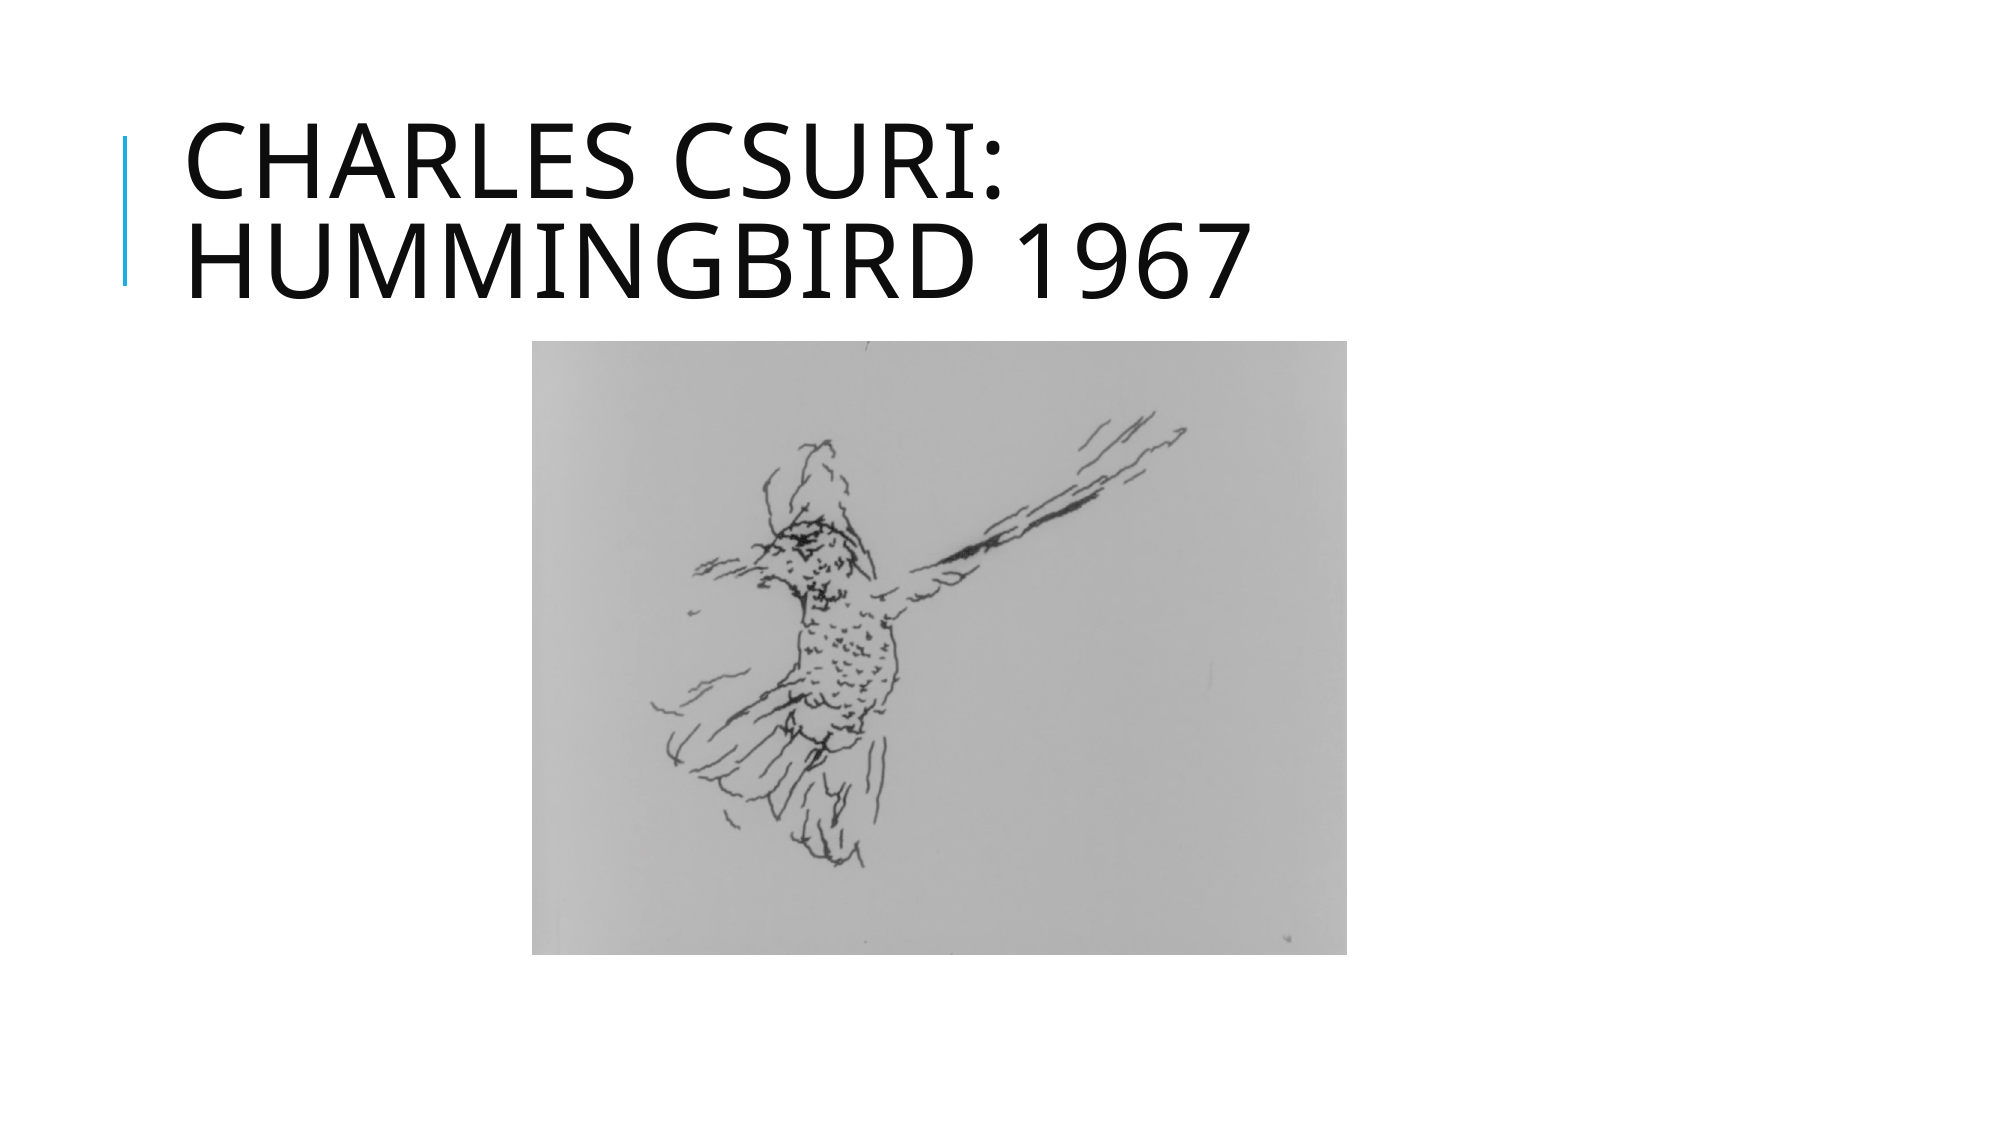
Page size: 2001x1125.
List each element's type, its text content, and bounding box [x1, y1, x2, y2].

title Charles Csuri: Hummingbird 1967 [167, 96, 1763, 342]
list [532, 341, 1347, 955]
